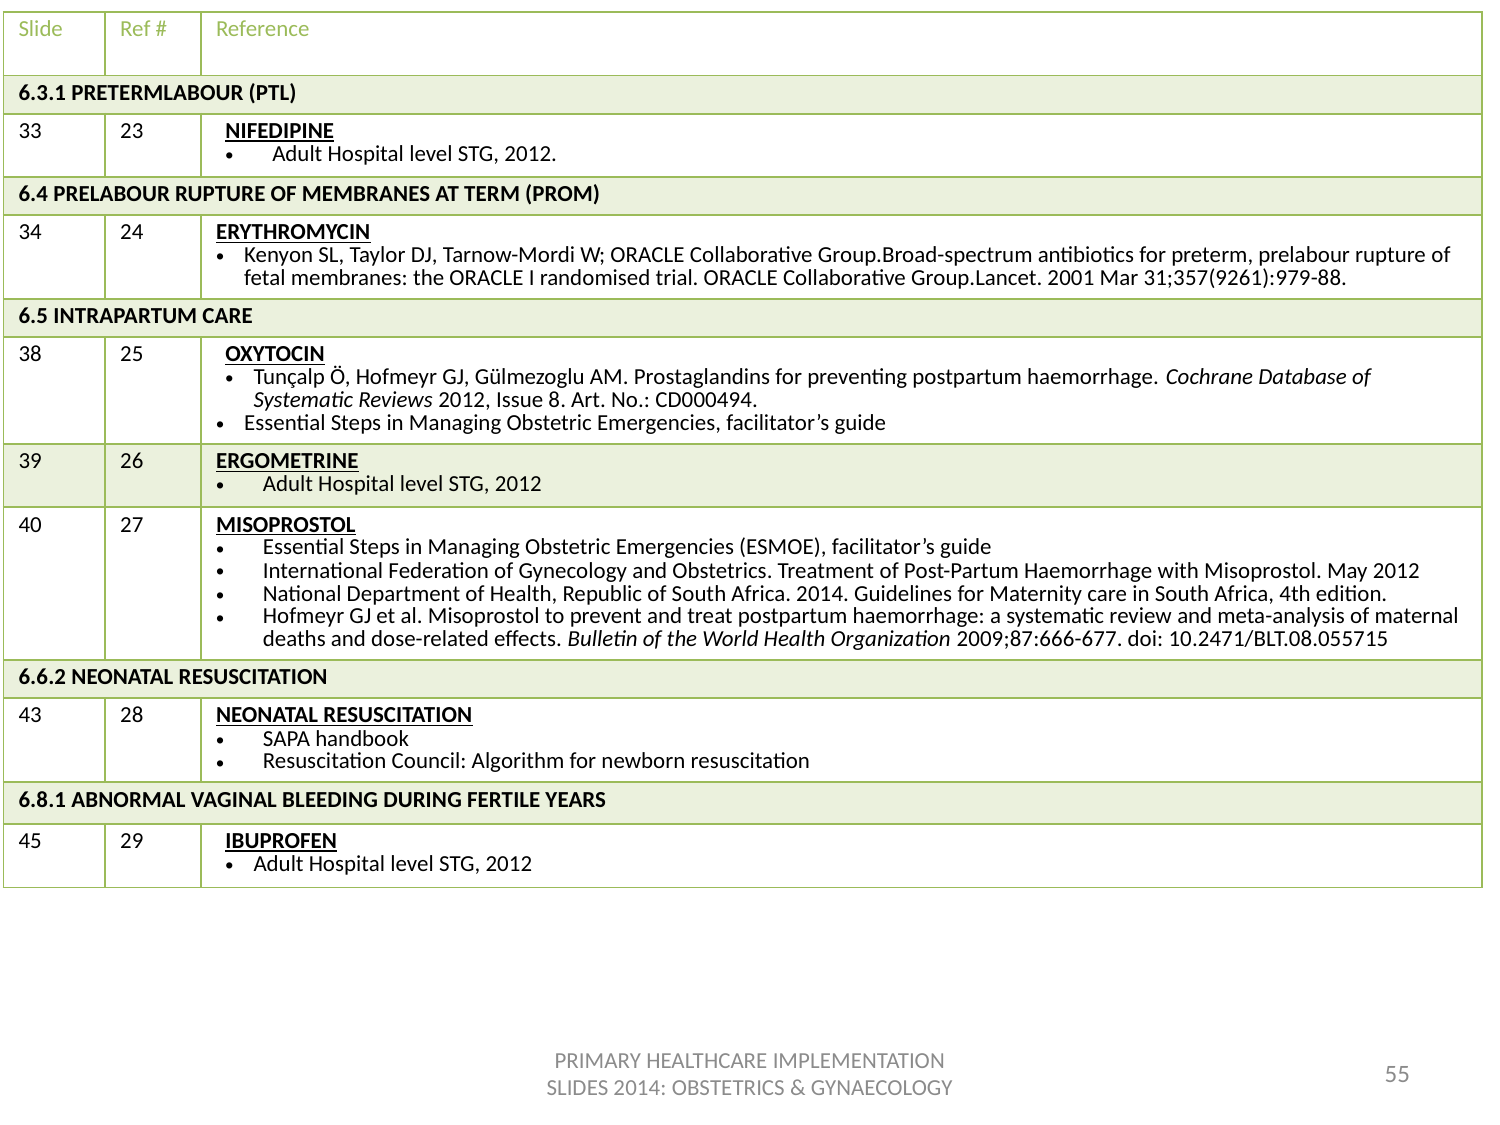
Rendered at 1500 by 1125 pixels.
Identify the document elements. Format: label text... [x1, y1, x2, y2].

table_cell 28 [106, 699, 200, 781]
table_cell ERGOMETRINE Adult Hospital level STG, 2012 [202, 445, 1481, 506]
table_cell 6.5 INTRAPARTUM CARE [4, 300, 1481, 336]
table_cell 33 [4, 115, 104, 176]
table_cell IBUPROFEN Adult Hospital level STG, 2012 [202, 825, 1481, 887]
table_cell ERYTHROMYCIN Kenyon SL, Taylor DJ, Tarnow-Mordi W; ORACLE Collaborative Group.Broad-spectrum antibiotics for preterm, prelabour rupture of fetal membranes: the ORACLE I randomised trial. ORACLE Collaborative Group.Lancet. 2001 Mar 31;357(9261):979-88. [202, 216, 1481, 298]
table_cell 6.3.1 PRETERMLABOUR (PTL) [4, 76, 1481, 113]
table_cell 39 [4, 445, 104, 506]
table_cell 45 [4, 825, 104, 887]
table_cell NEONATAL RESUSCITATION SAPA handbook Resuscitation Council: Algorithm for newborn resuscitation [202, 699, 1481, 781]
table_cell 6.8.1 ABNORMAL VAGINAL BLEEDING DURING FERTILE YEARS [4, 783, 1481, 823]
table_cell 26 [106, 445, 200, 506]
table_cell 25 [106, 338, 200, 443]
table_cell NIFEDIPINE Adult Hospital level STG, 2012. [202, 115, 1481, 176]
table_header Reference [202, 13, 1481, 75]
table_cell 23 [106, 115, 200, 176]
table_cell 24 [106, 216, 200, 298]
table_cell 40 [4, 508, 104, 659]
table_header Ref # [106, 13, 200, 75]
table_cell 27 [106, 508, 200, 659]
slide_number 55 [1074, 1042, 1425, 1103]
footer PRIMARY HEALTHCARE IMPLEMENTATION SLIDES 2014: OBSTETRICS & GYNAECOLOGY [512, 1042, 988, 1103]
table_cell 29 [106, 825, 200, 887]
table_cell MISOPROSTOL Essential Steps in Managing Obstetric Emergencies (ESMOE), facilitator’s guide International Federation of Gynecology and Obstetrics. Treatment of Post-Partum Haemorrhage with Misoprostol. May 2012 National Department of Health, Republic of South Africa. 2014. Guidelines for Maternity care in South Africa, 4th edition. Hofmeyr GJ et al. Misoprostol to prevent and treat postpartum haemorrhage: a systematic review and meta-analysis of maternal deaths and dose-related effects. Bulletin of the World Health Organization 2009;87:666-677. doi: 10.2471/BLT.08.055715 [202, 508, 1481, 659]
table_header Slide [4, 13, 104, 75]
table_cell 43 [4, 699, 104, 781]
table_cell OXYTOCIN Tunçalp Ö, Hofmeyr GJ, Gülmezoglu AM. Prostaglandins for preventing postpartum haemorrhage. Cochrane Database of Systematic Reviews 2012, Issue 8. Art. No.: CD000494. Essential Steps in Managing Obstetric Emergencies, facilitator’s guide [202, 338, 1481, 443]
table_cell 34 [4, 216, 104, 298]
table_cell 38 [4, 338, 104, 443]
table_cell 6.4 PRELABOUR RUPTURE OF MEMBRANES AT TERM (PROM) [4, 178, 1481, 214]
table_cell 6.6.2 NEONATAL RESUSCITATION [4, 661, 1481, 697]
